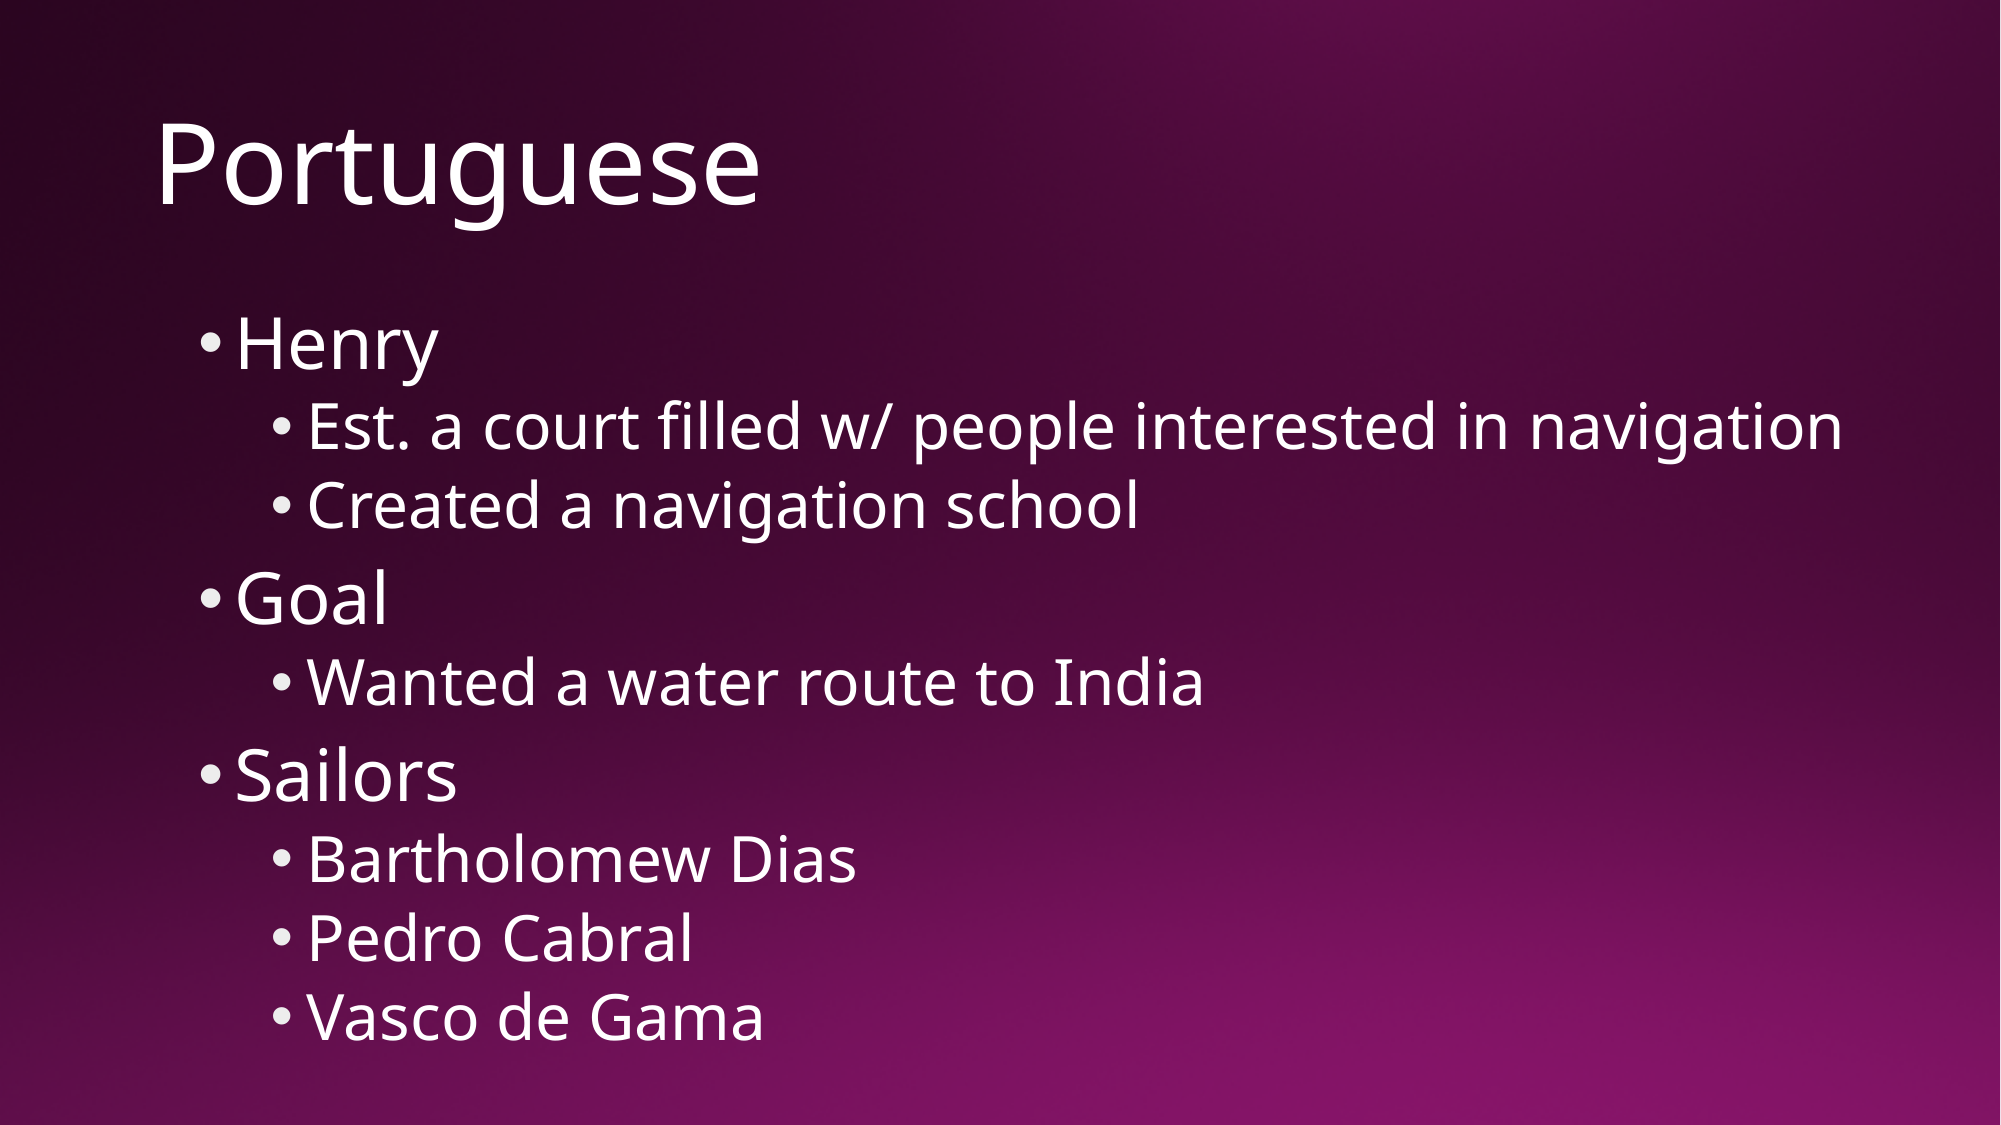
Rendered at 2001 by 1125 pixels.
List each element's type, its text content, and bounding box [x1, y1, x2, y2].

picture [0, 0, 2001, 1125]
list Henry Est. a court filled w/ people interested in navigation Created a navigation school Goal Wanted a water route to India Sailors Bartholomew Dias Pedro Cabral Vasco de Gama [183, 299, 1863, 1108]
title Portuguese [137, 59, 1863, 278]
